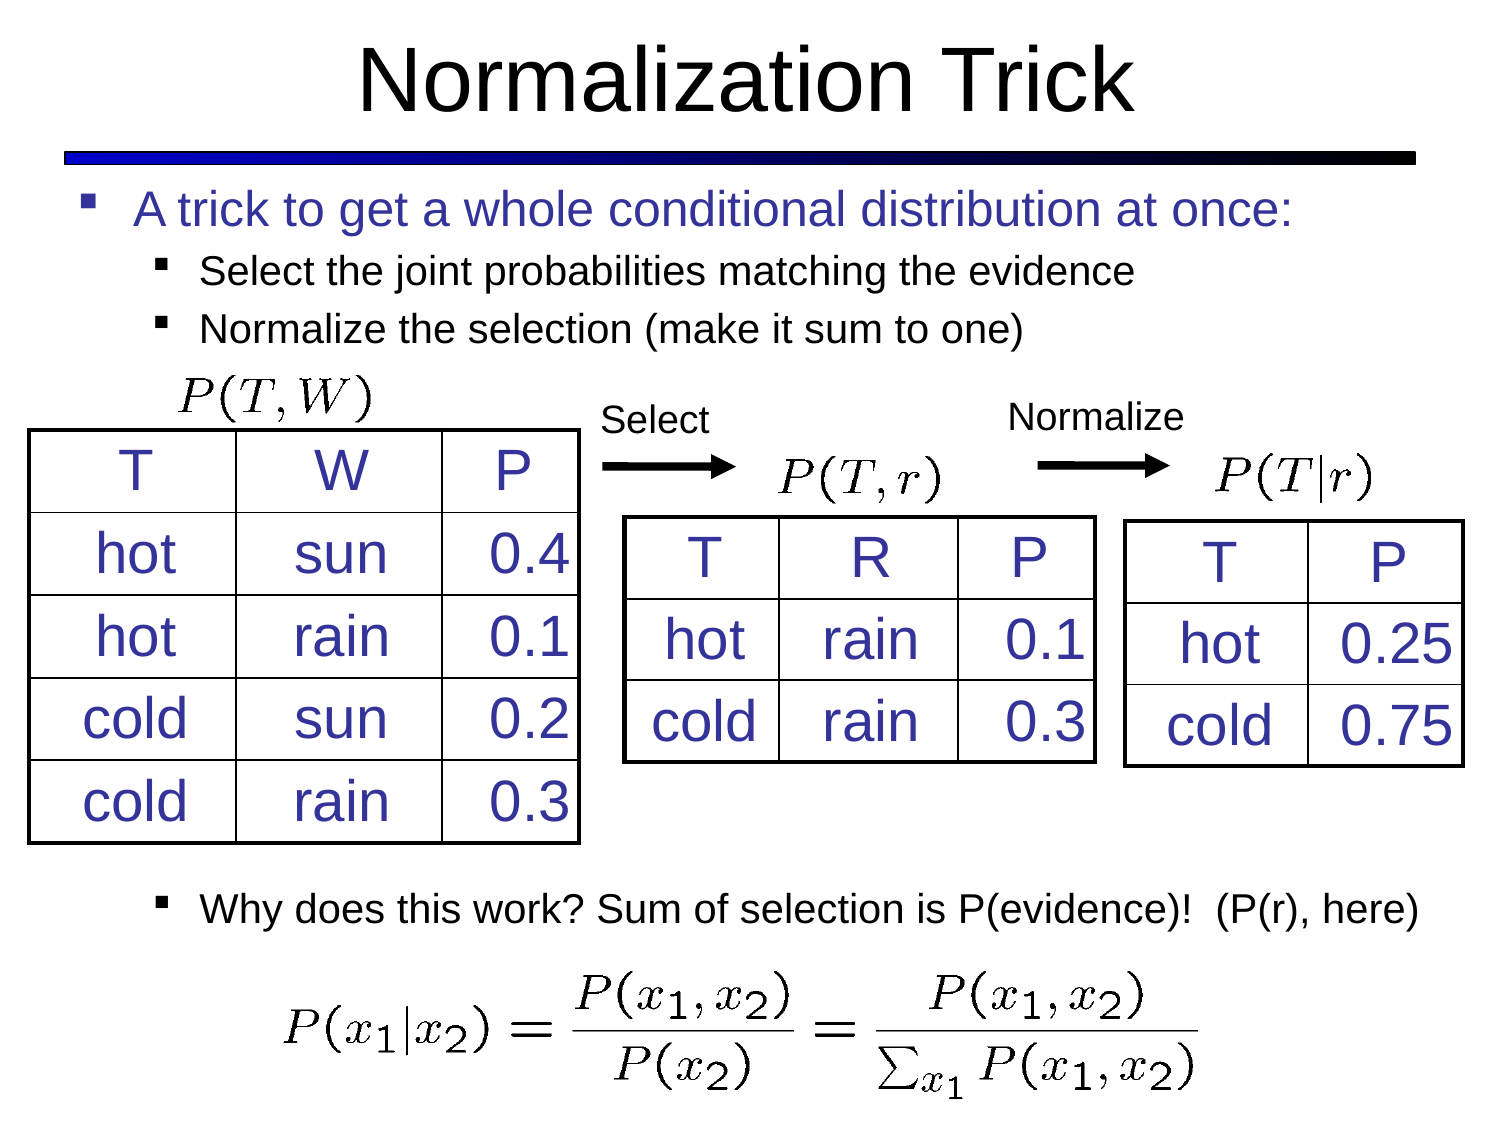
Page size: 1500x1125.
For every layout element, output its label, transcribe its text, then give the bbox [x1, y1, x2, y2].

text_box Select [593, 394, 750, 455]
table_header W [237, 432, 441, 512]
table_cell 0.1 [959, 600, 1093, 679]
picture [281, 970, 1199, 1101]
table_header T [1127, 523, 1307, 602]
table_cell hot [31, 513, 235, 594]
text_box [65, 152, 1415, 165]
table_cell hot [31, 596, 235, 677]
picture [177, 373, 372, 423]
table_header R [780, 519, 957, 598]
table_cell rain [237, 596, 441, 677]
table_cell sun [237, 513, 441, 594]
table_cell cold [31, 679, 235, 759]
table_cell cold [627, 681, 778, 760]
table_cell 0.4 [443, 513, 577, 594]
table_cell cold [31, 761, 235, 841]
table_cell rain [780, 681, 957, 760]
table_cell cold [1127, 685, 1307, 764]
table_header P [443, 432, 577, 512]
table_cell 0.3 [959, 681, 1093, 760]
table_cell 0.3 [443, 761, 577, 841]
table_header P [1309, 523, 1461, 602]
table_cell hot [1127, 604, 1307, 684]
table_cell 0.75 [1309, 685, 1461, 764]
table_cell hot [627, 600, 778, 679]
text_box [602, 460, 737, 473]
text_box Why does this work? Sum of selection is P(evidence)! (P(r), here) [70, 887, 1428, 933]
table_header T [31, 432, 235, 512]
title Normalization Trick [74, 0, 1426, 151]
table_cell 0.1 [443, 596, 577, 677]
picture [776, 454, 941, 504]
table_cell rain [237, 761, 441, 841]
picture [1212, 453, 1373, 506]
list A trick to get a whole conditional distribution at once: Select the joint probabilities matching the evidence Normalize the selection (make it sum to one) [61, 174, 1438, 382]
text_box Normalize [1000, 391, 1216, 452]
table_cell sun [237, 679, 441, 759]
table_cell 0.2 [443, 679, 577, 759]
table_cell rain [780, 600, 957, 679]
text_box [1037, 459, 1171, 472]
table_cell 0.25 [1309, 604, 1461, 684]
table_header P [959, 519, 1093, 598]
table_header T [627, 519, 778, 598]
